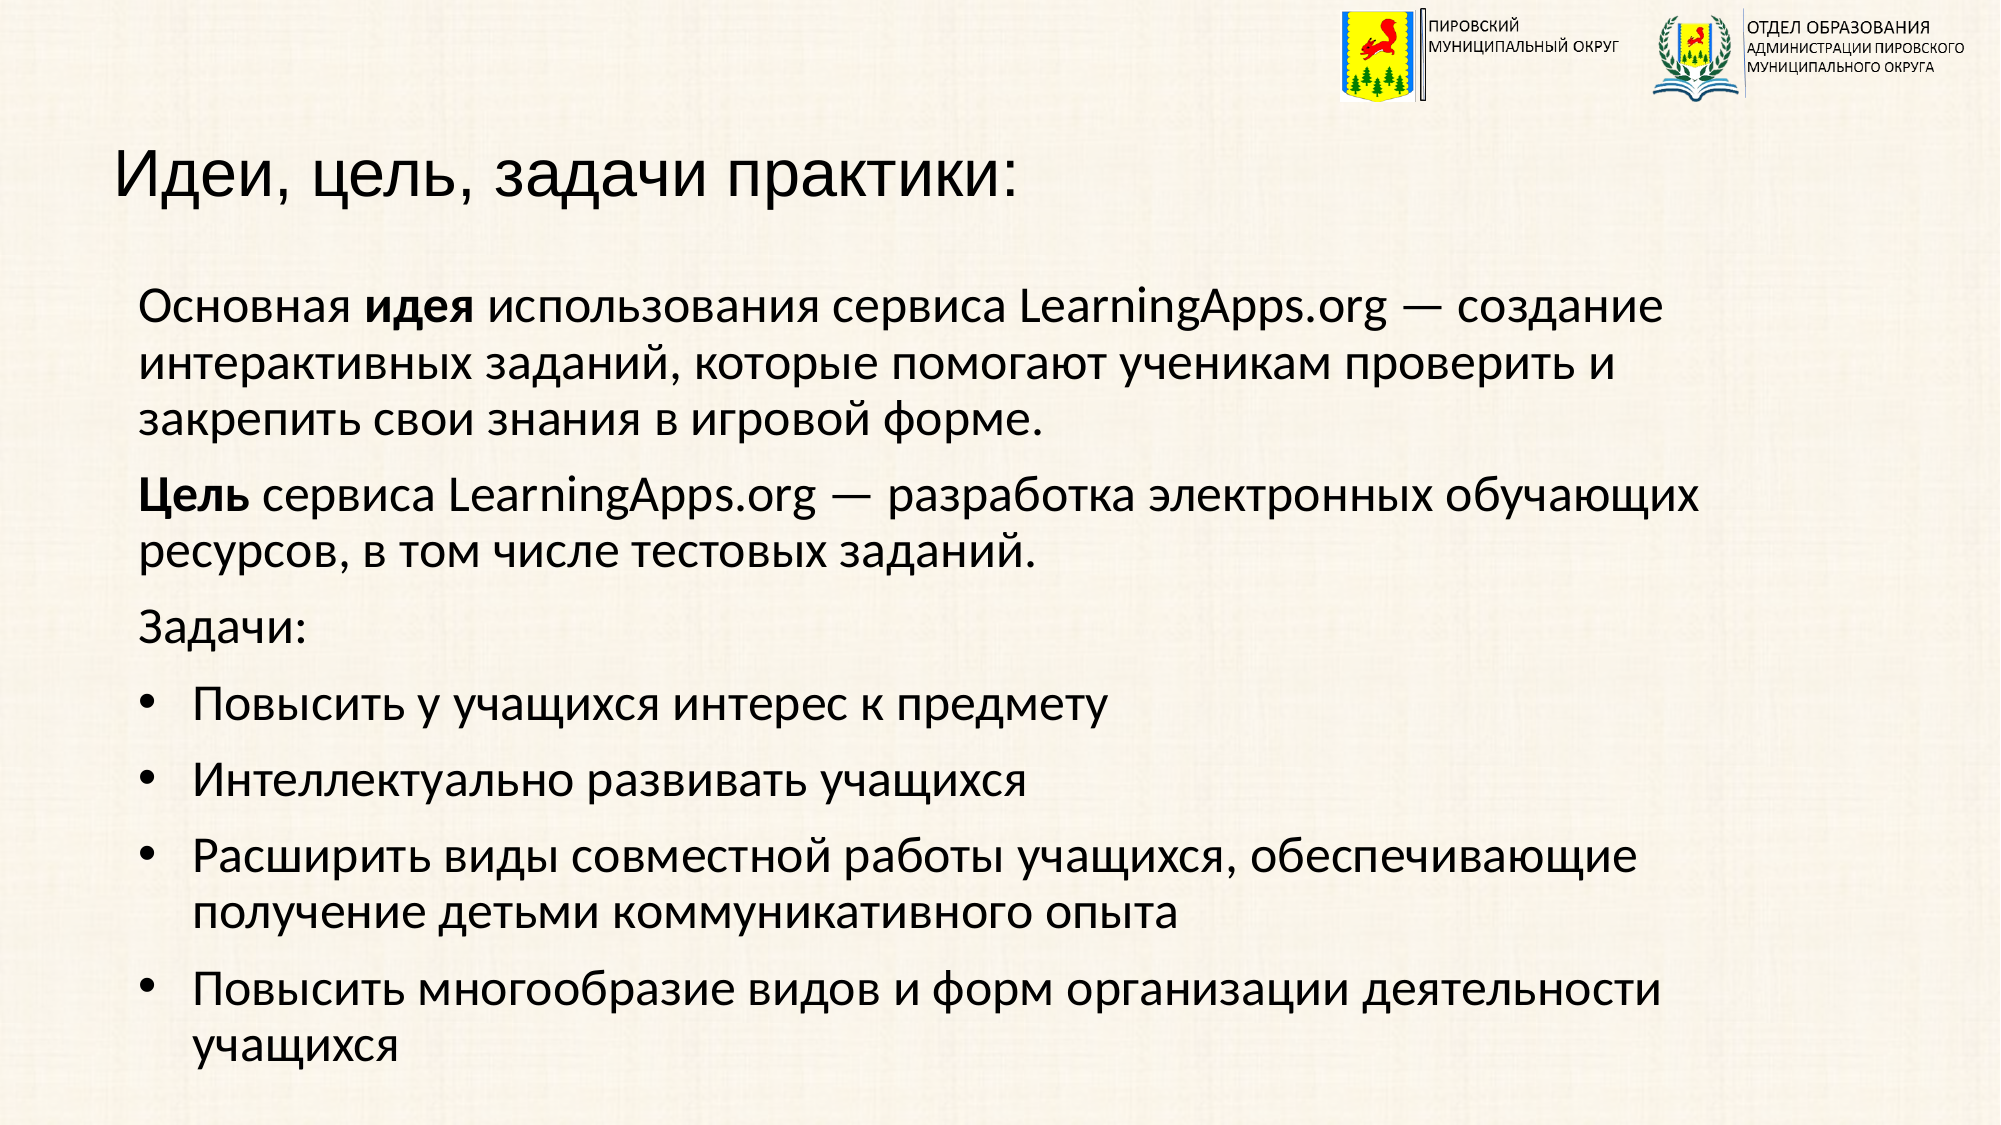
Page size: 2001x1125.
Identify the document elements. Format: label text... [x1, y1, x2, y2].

title Идеи, цель, задачи практики: [98, 125, 1824, 219]
list Основная идея использования сервиса LearningApps.org — создание интерактивных заданий, которые помогают ученикам проверить и закрепить свои знания в игровой форме. Цель сервиса LearningApps.org — разработка электронных обучающих ресурсов, в том числе тестовых заданий. Задачи: Повысить у учащихся интерес к предмету Интеллектуально развивать учащихся Расширить виды совместной работы учащихся, обеспечивающие получение детьми коммуникативного опыта Повысить многообразие видов и форм организации деятельности учащихся [123, 270, 1849, 1087]
picture [1339, 0, 2000, 125]
